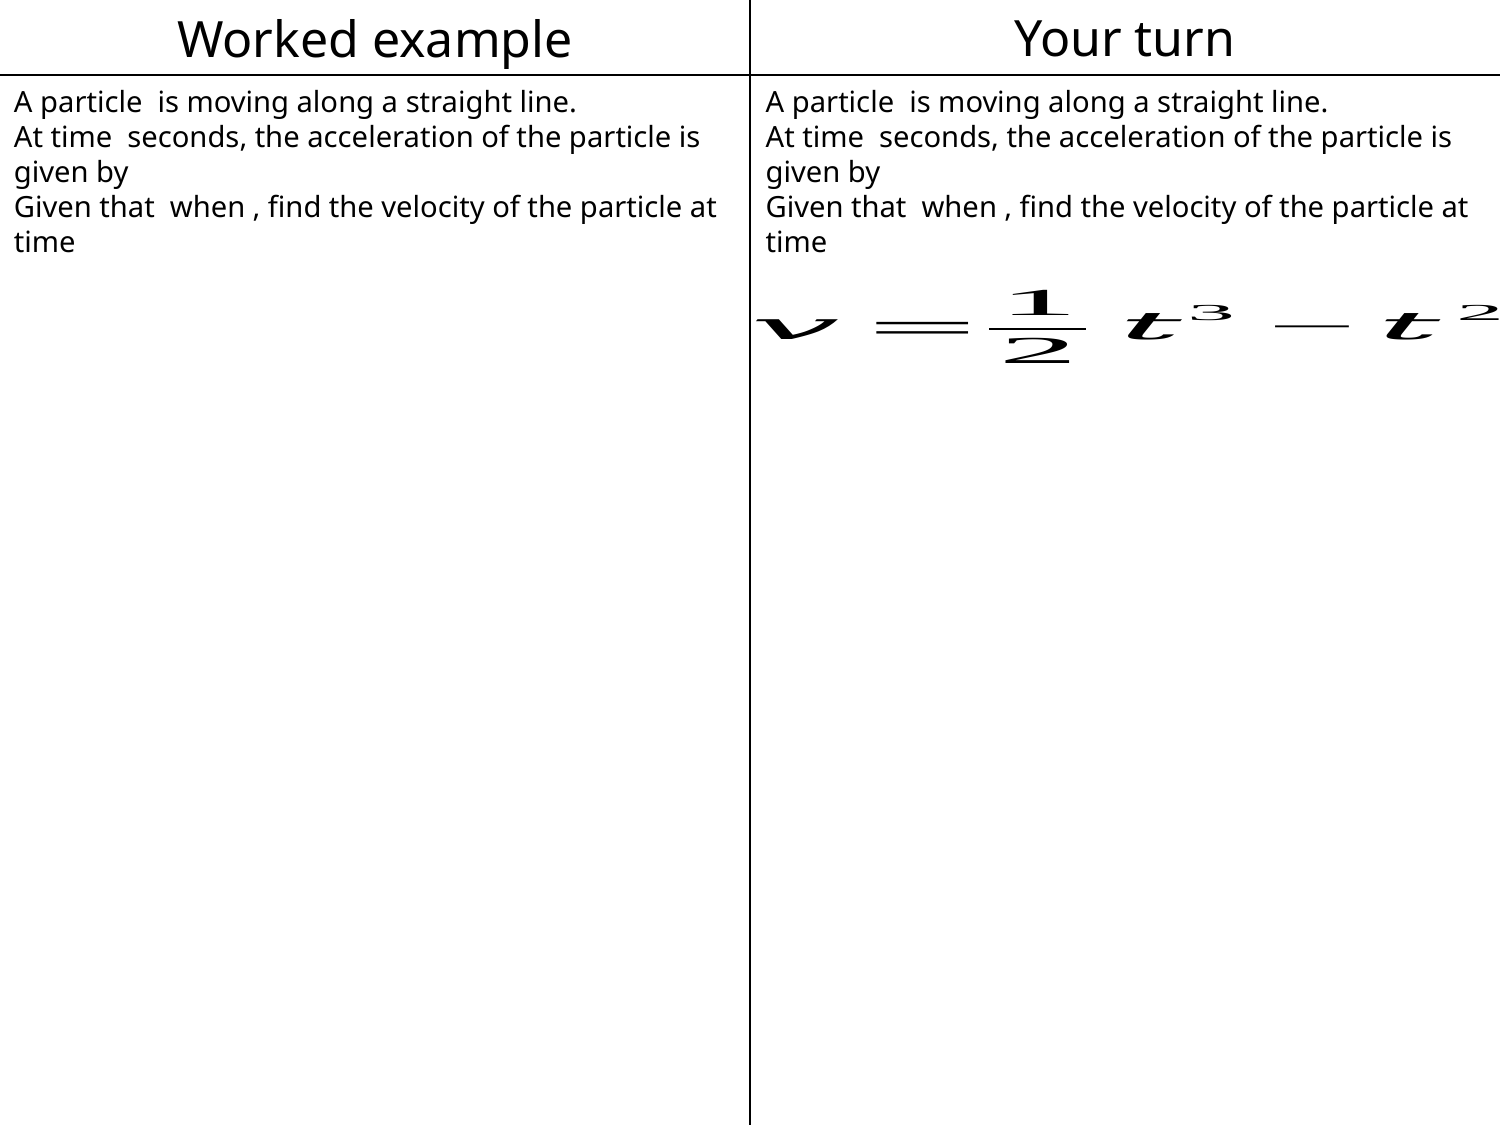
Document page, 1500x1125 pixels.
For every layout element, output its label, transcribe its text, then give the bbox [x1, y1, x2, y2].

text_box Worked example [0, 0, 749, 74]
text_box Your turn [751, 0, 1500, 74]
